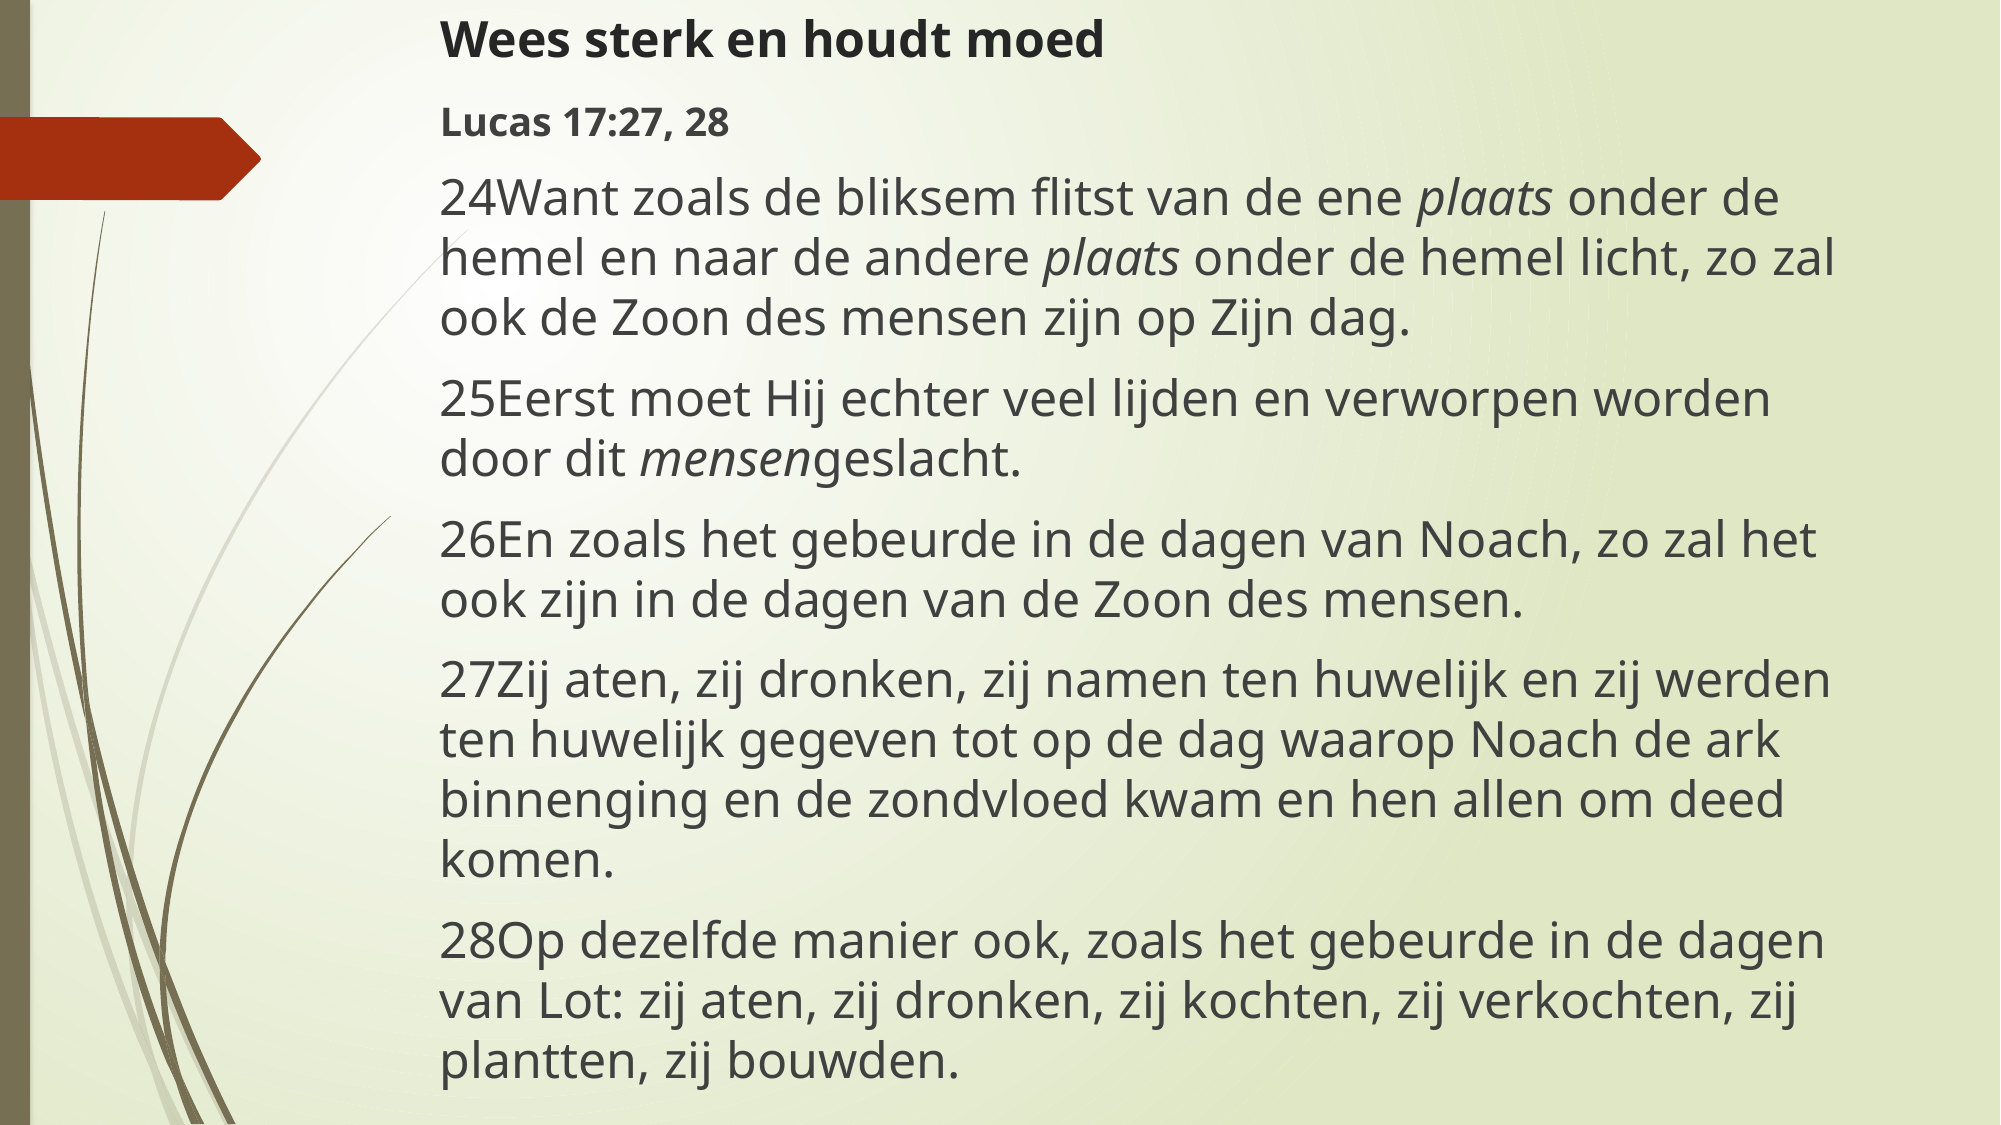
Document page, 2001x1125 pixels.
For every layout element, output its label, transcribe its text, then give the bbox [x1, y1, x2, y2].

list Lucas 17:27, 28 24Want zoals de bliksem flitst van de ene plaats onder de hemel en naar de andere plaats onder de hemel licht, zo zal ook de Zoon des mensen zijn op Zijn dag. 25Eerst moet Hij echter veel lijden en verworpen worden door dit mensengeslacht. 26En zoals het gebeurde in de dagen van Noach, zo zal het ook zijn in de dagen van de Zoon des mensen. 27Zij aten, zij dronken, zij namen ten huwelijk en zij werden ten huwelijk gegeven tot op de dag waarop Noach de ark binnenging en de zondvloed kwam en hen allen om deed komen. 28Op dezelfde manier ook, zoals het gebeurde in de dagen van Lot: zij aten, zij dronken, zij kochten, zij verkochten, zij plantten, zij bouwden. [424, 89, 1888, 1125]
title Wees sterk en houdt moed [425, 0, 1888, 89]
